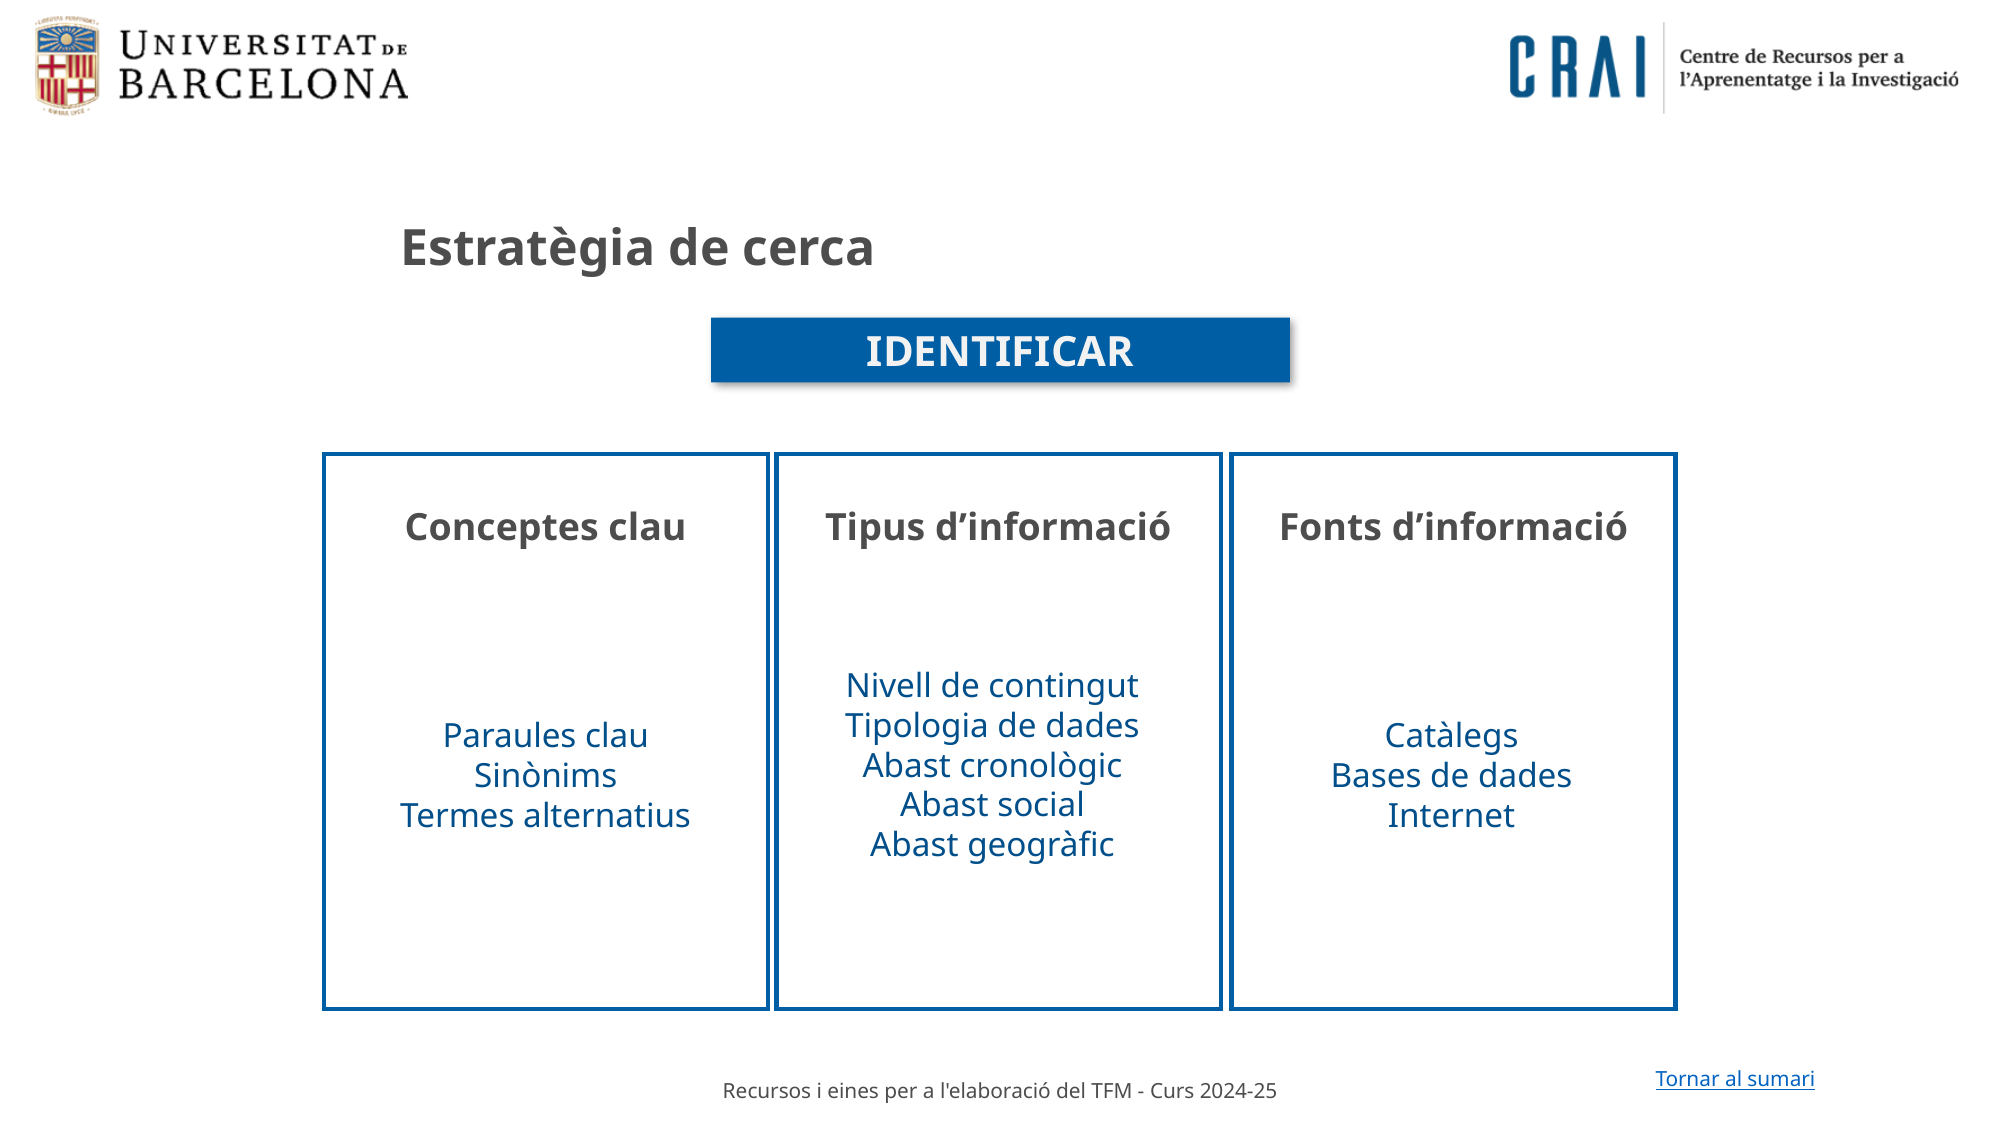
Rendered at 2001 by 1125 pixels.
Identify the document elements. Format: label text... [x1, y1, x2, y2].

text_box IDENTIFICAR [711, 317, 1290, 383]
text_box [323, 453, 1676, 1010]
text_box Estratègia de cerca [385, 207, 1638, 283]
picture [33, 14, 1963, 277]
